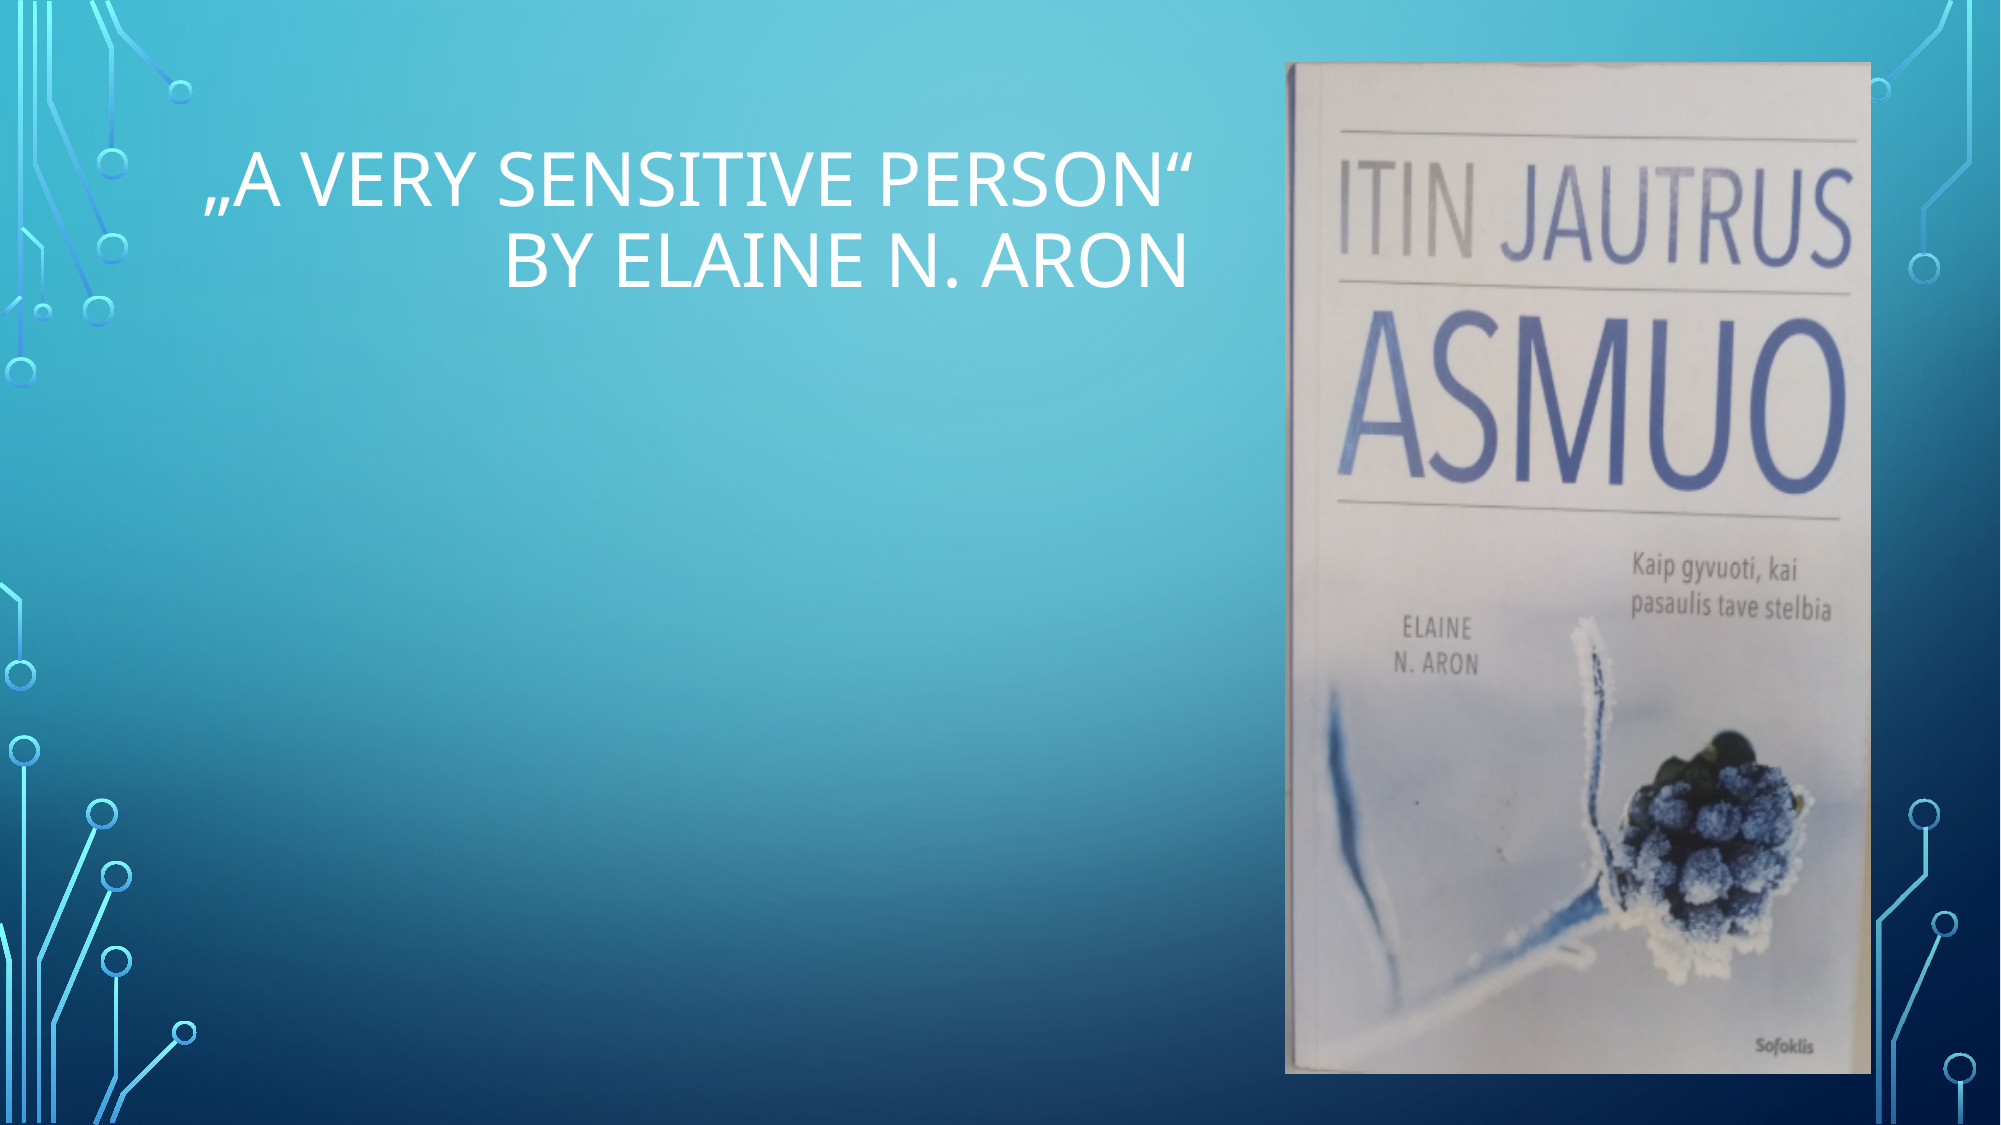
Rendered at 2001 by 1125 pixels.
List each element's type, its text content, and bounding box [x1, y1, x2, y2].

title „A Very sensitive person“ by Elaine n. aron [187, 101, 1285, 344]
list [1285, 61, 1871, 1074]
